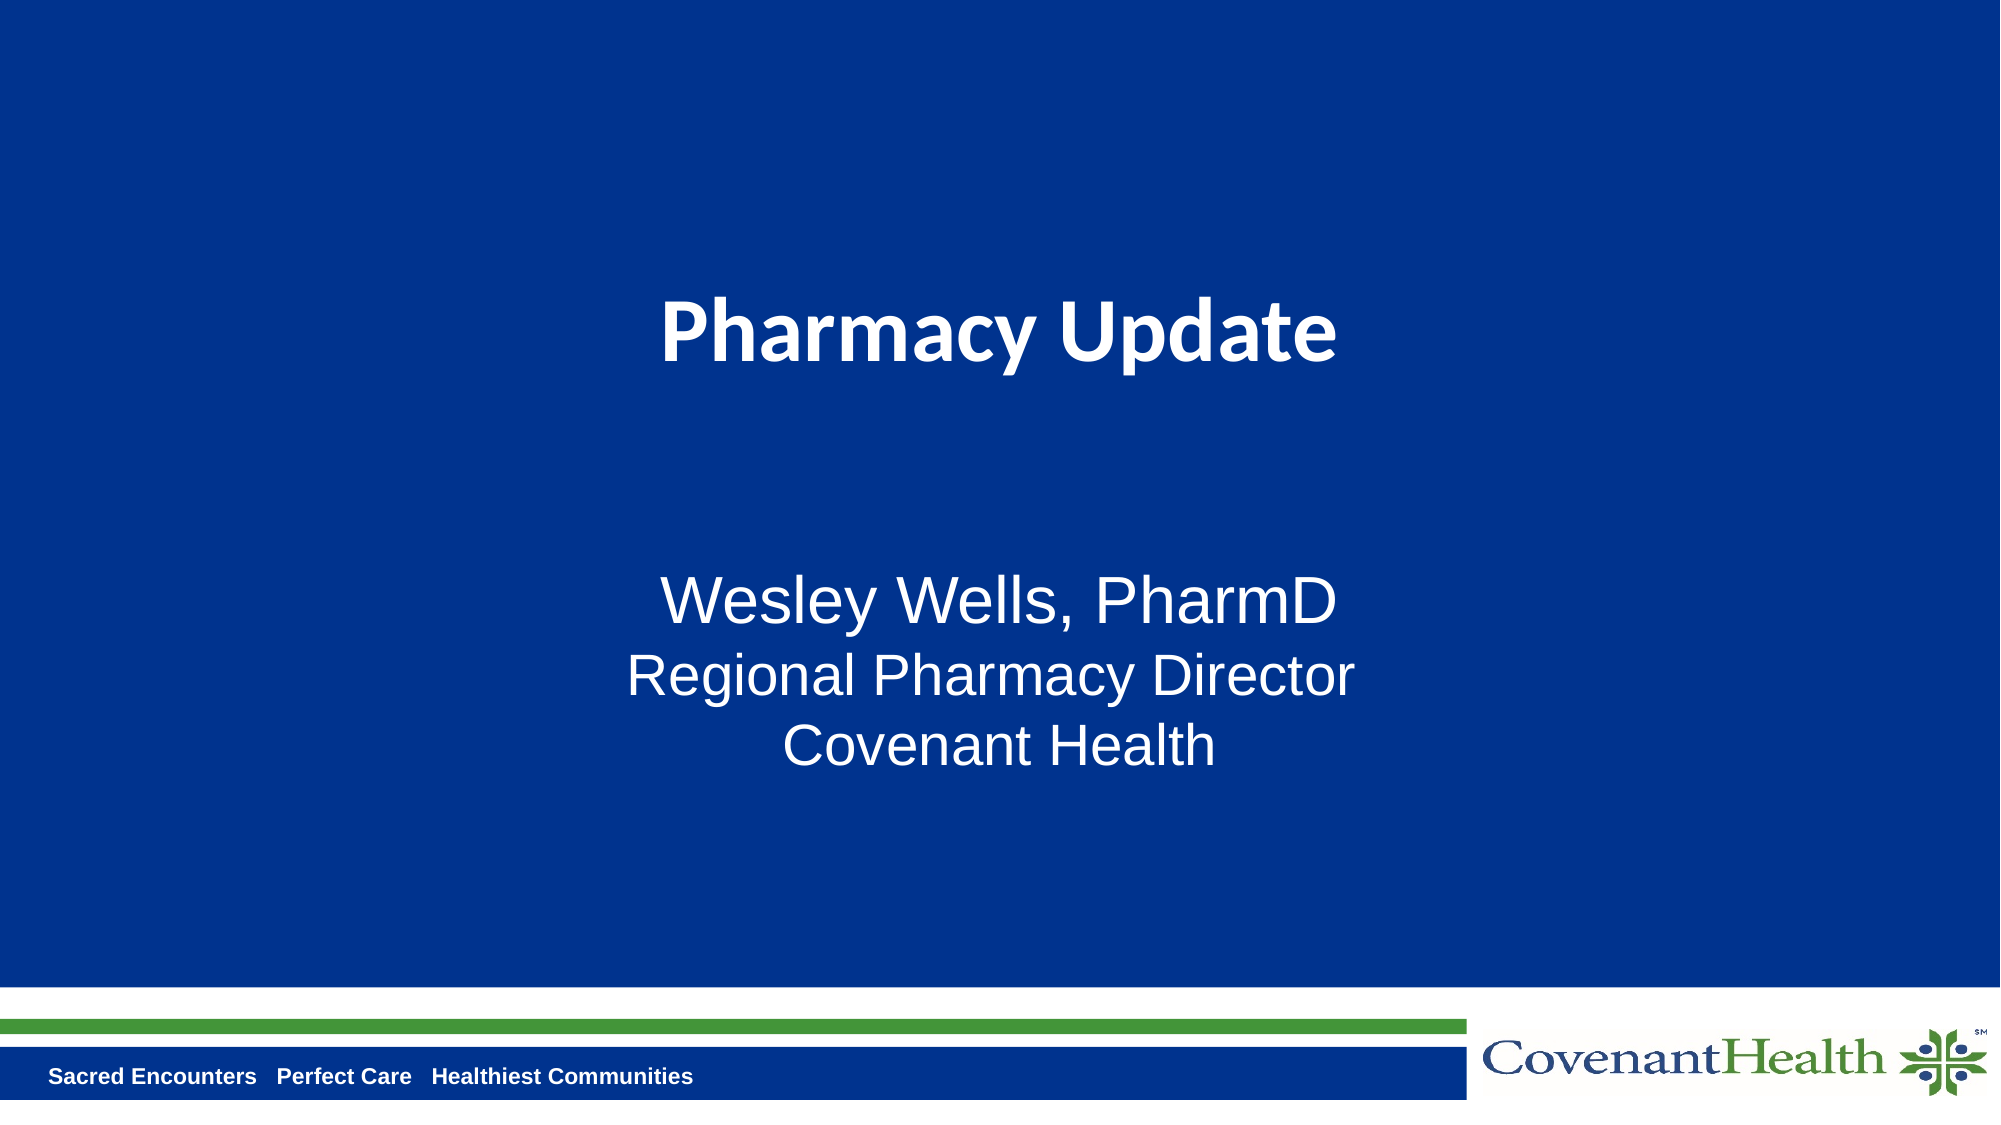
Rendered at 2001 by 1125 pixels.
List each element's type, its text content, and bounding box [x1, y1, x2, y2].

picture [1483, 1029, 1987, 1096]
subtitle Wesley Wells, PharmD Regional Pharmacy Director Covenant Health [300, 549, 1700, 838]
title Pharmacy Update [150, 262, 1850, 504]
